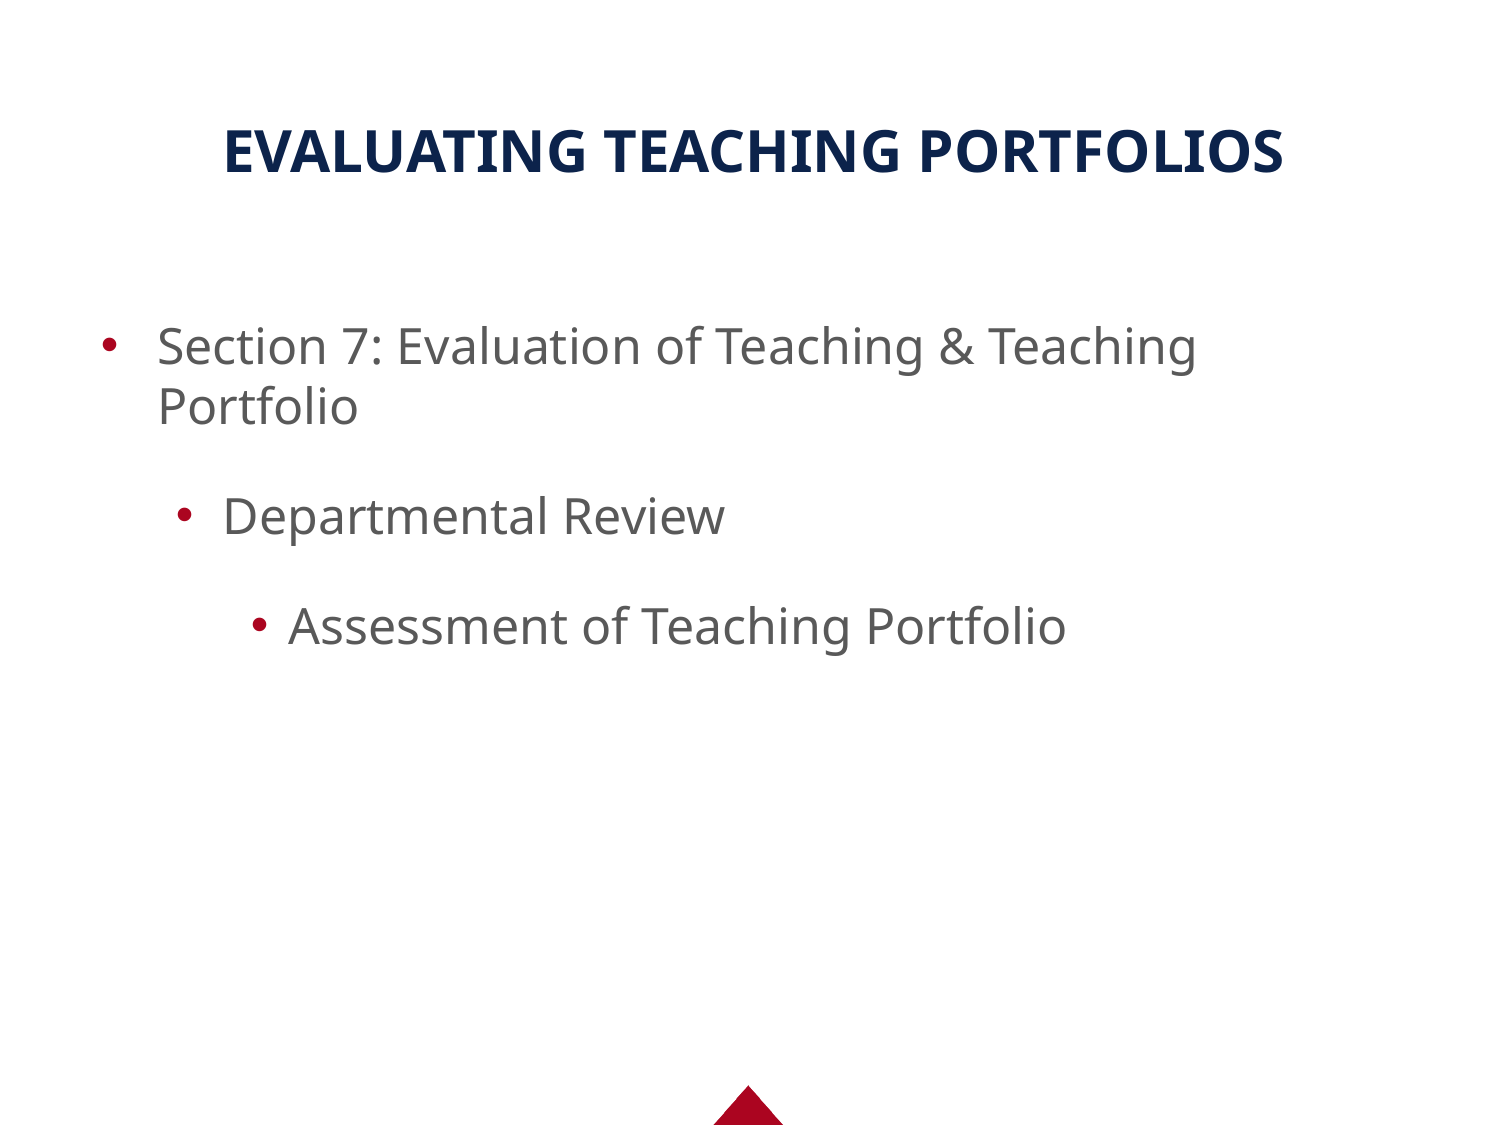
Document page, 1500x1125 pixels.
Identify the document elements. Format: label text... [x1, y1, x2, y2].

title EVALUATING TEACHING PORTFOLIOS [85, 42, 1422, 257]
list Section 7: Evaluation of Teaching & Teaching Portfolio Departmental Review Assessment of Teaching Portfolio [85, 307, 1422, 998]
picture [712, 1085, 784, 1125]
